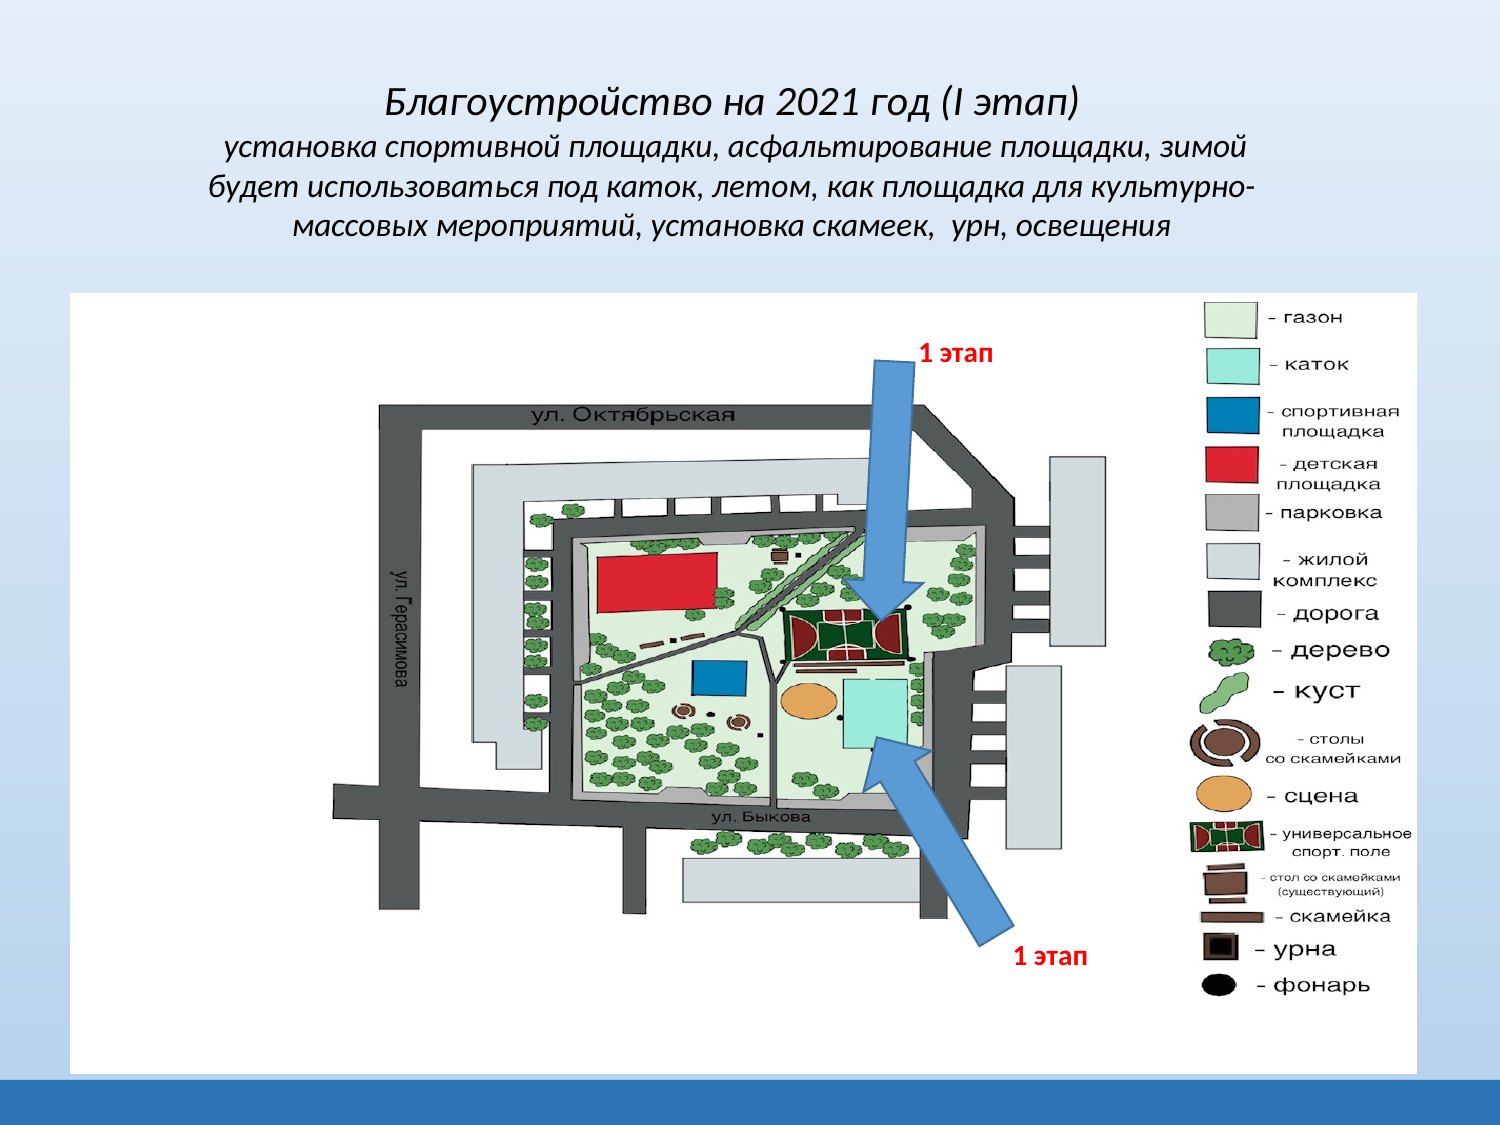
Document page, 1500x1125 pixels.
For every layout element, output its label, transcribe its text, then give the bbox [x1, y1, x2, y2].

text_box Благоустройство на 2021 год (I этап) установка спортивной площадки, асфальтирование площадки, зимой будет использоваться под каток, летом, как площадка для культурно-массовых мероприятий, установка скамеек, урн, освещения [171, 66, 1294, 251]
picture [70, 293, 1418, 1074]
